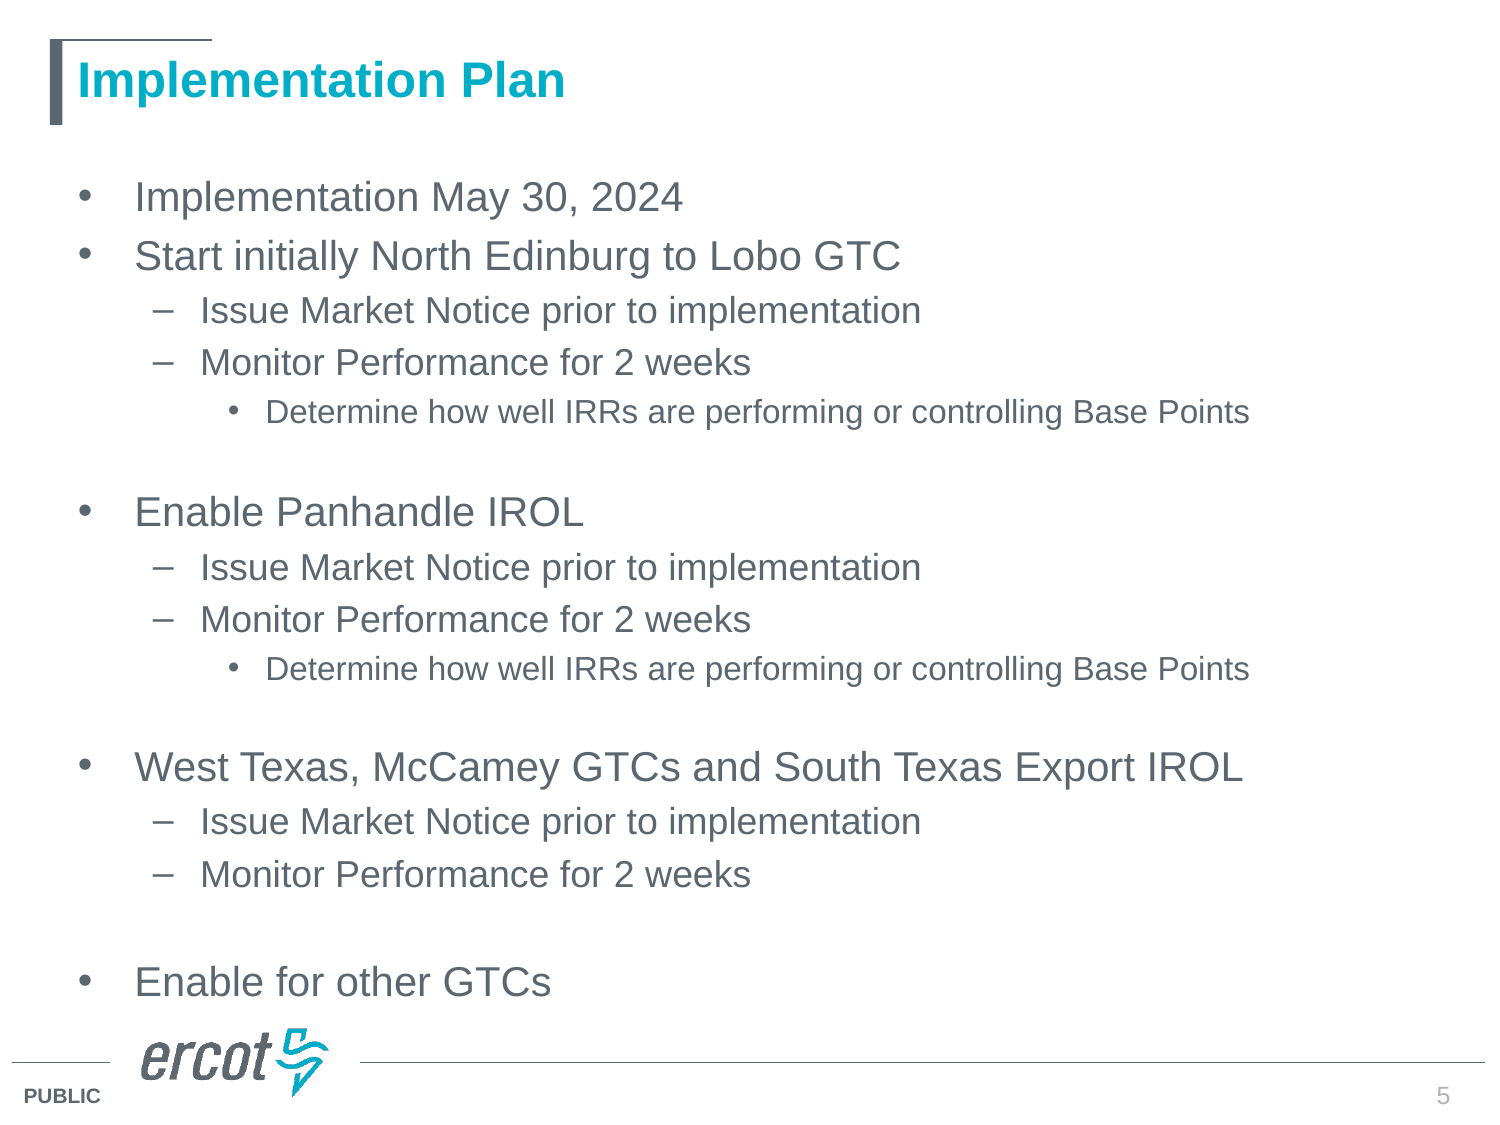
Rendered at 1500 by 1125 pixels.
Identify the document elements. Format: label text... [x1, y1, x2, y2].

slide_number 5 [1400, 1076, 1488, 1113]
title Implementation Plan [62, 39, 1450, 125]
list Implementation May 30, 2024 Start initially North Edinburg to Lobo GTC Issue Market Notice prior to implementation Monitor Performance for 2 weeks Determine how well IRRs are performing or controlling Base Points Enable Panhandle IROL Issue Market Notice prior to implementation Monitor Performance for 2 weeks Determine how well IRRs are performing or controlling Base Points West Texas, McCamey GTCs and South Texas Export IROL Issue Market Notice prior to implementation Monitor Performance for 2 weeks Enable for other GTCs [63, 162, 1464, 992]
picture [137, 1024, 332, 1100]
